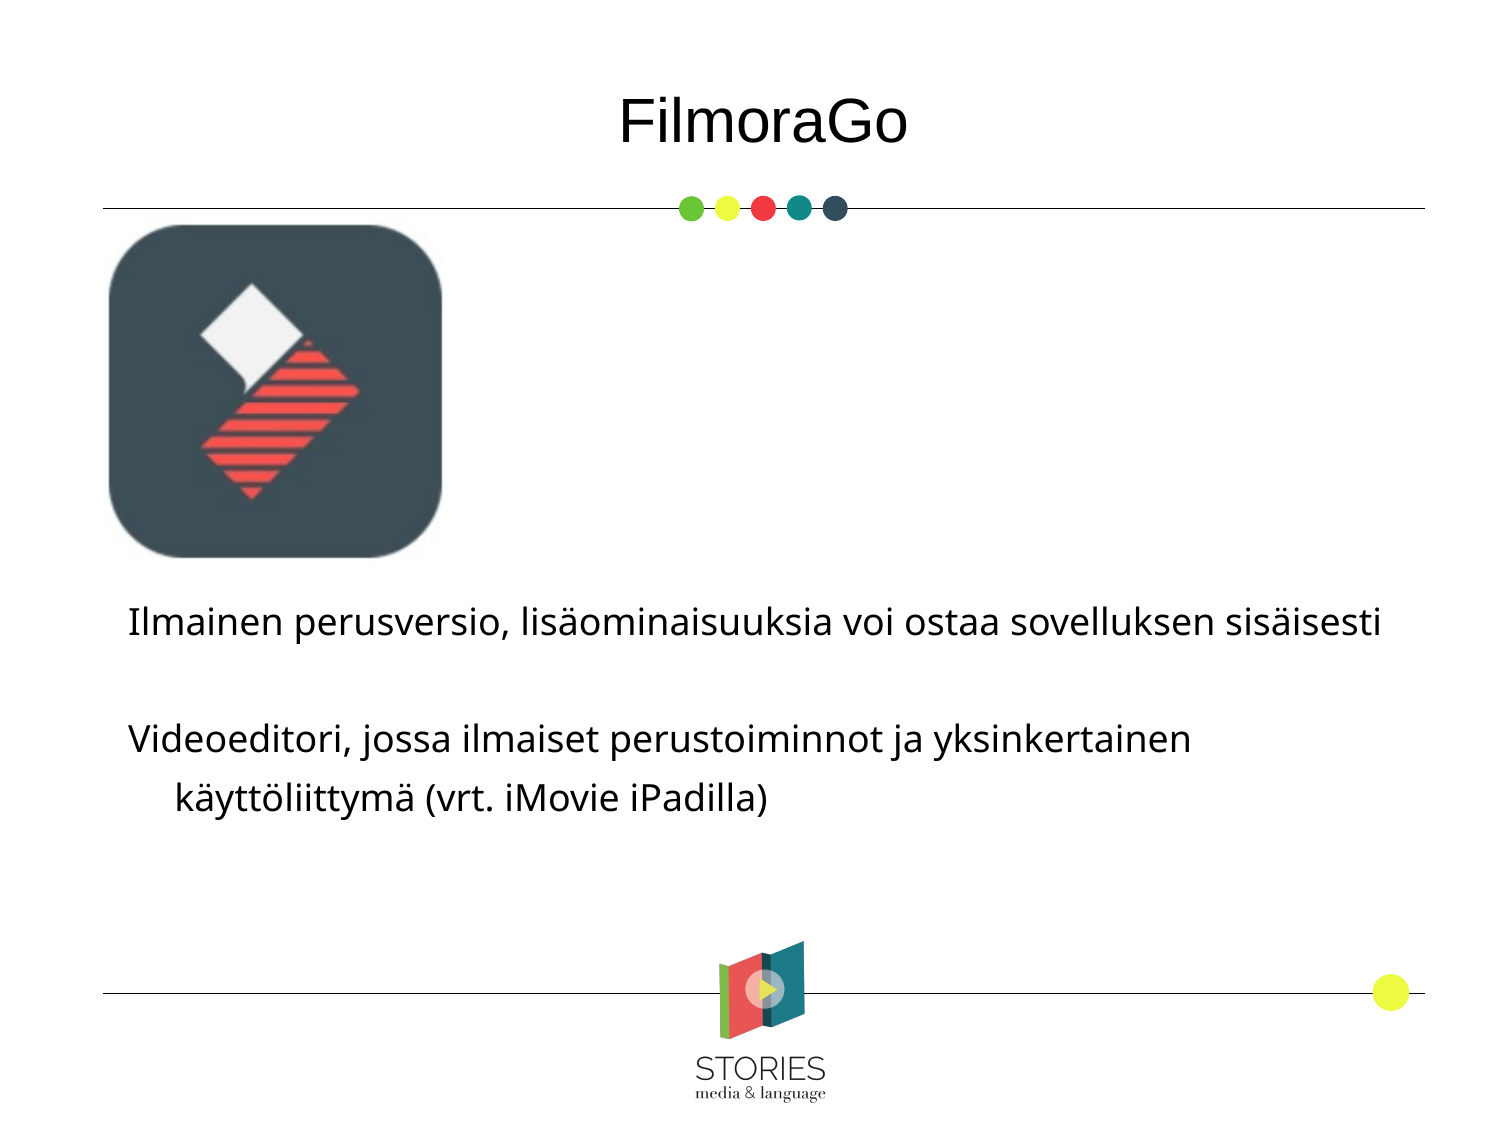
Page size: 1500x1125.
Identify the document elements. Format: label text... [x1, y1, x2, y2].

picture [695, 941, 826, 1103]
list Ilmainen perusversio, lisäominaisuuksia voi ostaa sovelluksen sisäisesti Videoeditori, jossa ilmaiset perustoiminnot ja yksinkertainen käyttöliittymä (vrt. iMovie iPadilla) [102, 262, 1426, 861]
picture [102, 218, 446, 562]
title FilmoraGo [102, 45, 1426, 190]
